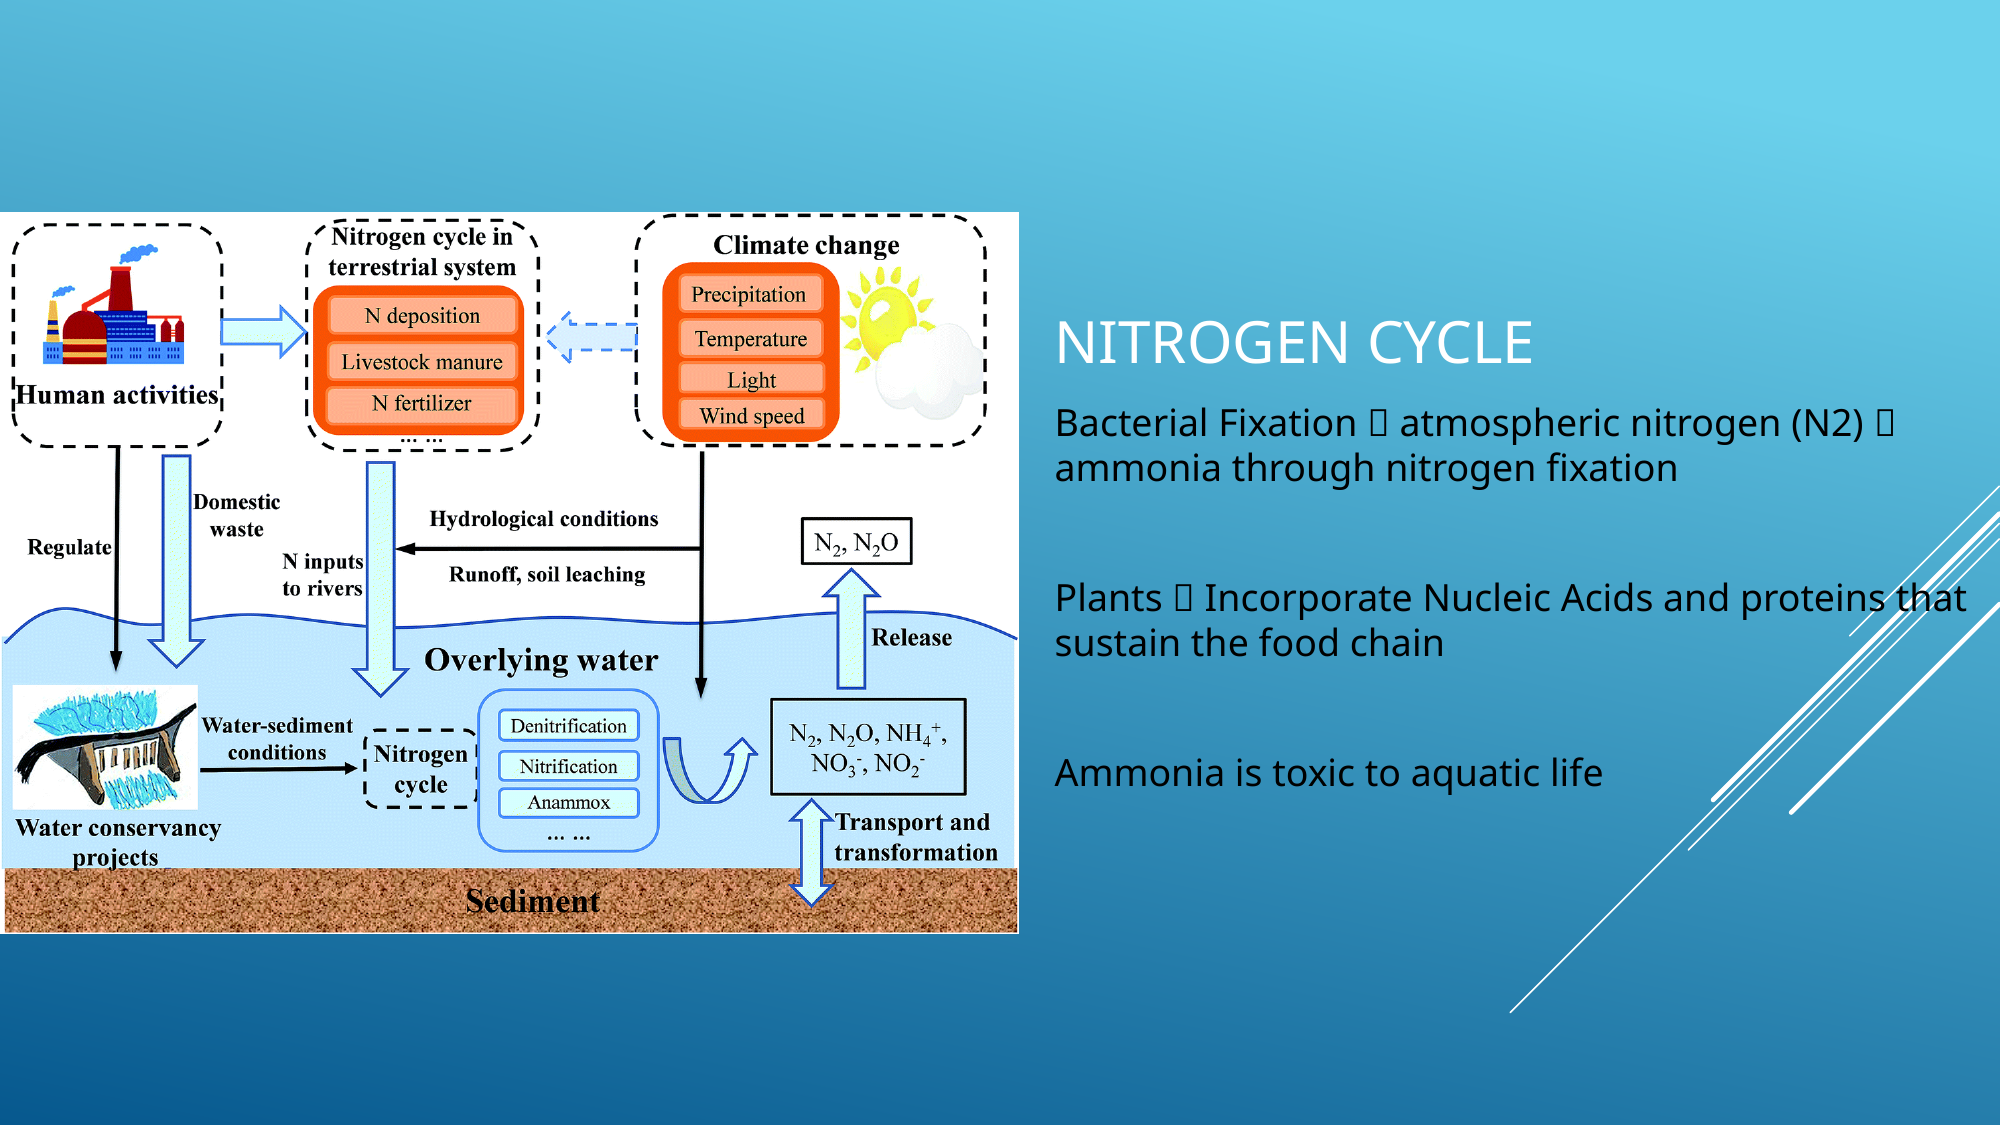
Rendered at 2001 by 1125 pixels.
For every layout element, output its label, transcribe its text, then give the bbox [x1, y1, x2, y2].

title Nitrogen Cycle [1039, 195, 2000, 383]
picture [0, 212, 1019, 934]
list Bacterial Fixation  atmospheric nitrogen (N2)  ammonia through nitrogen fixation Plants  Incorporate Nucleic Acids and proteins that sustain the food chain Ammonia is toxic to aquatic life [1039, 391, 2000, 859]
